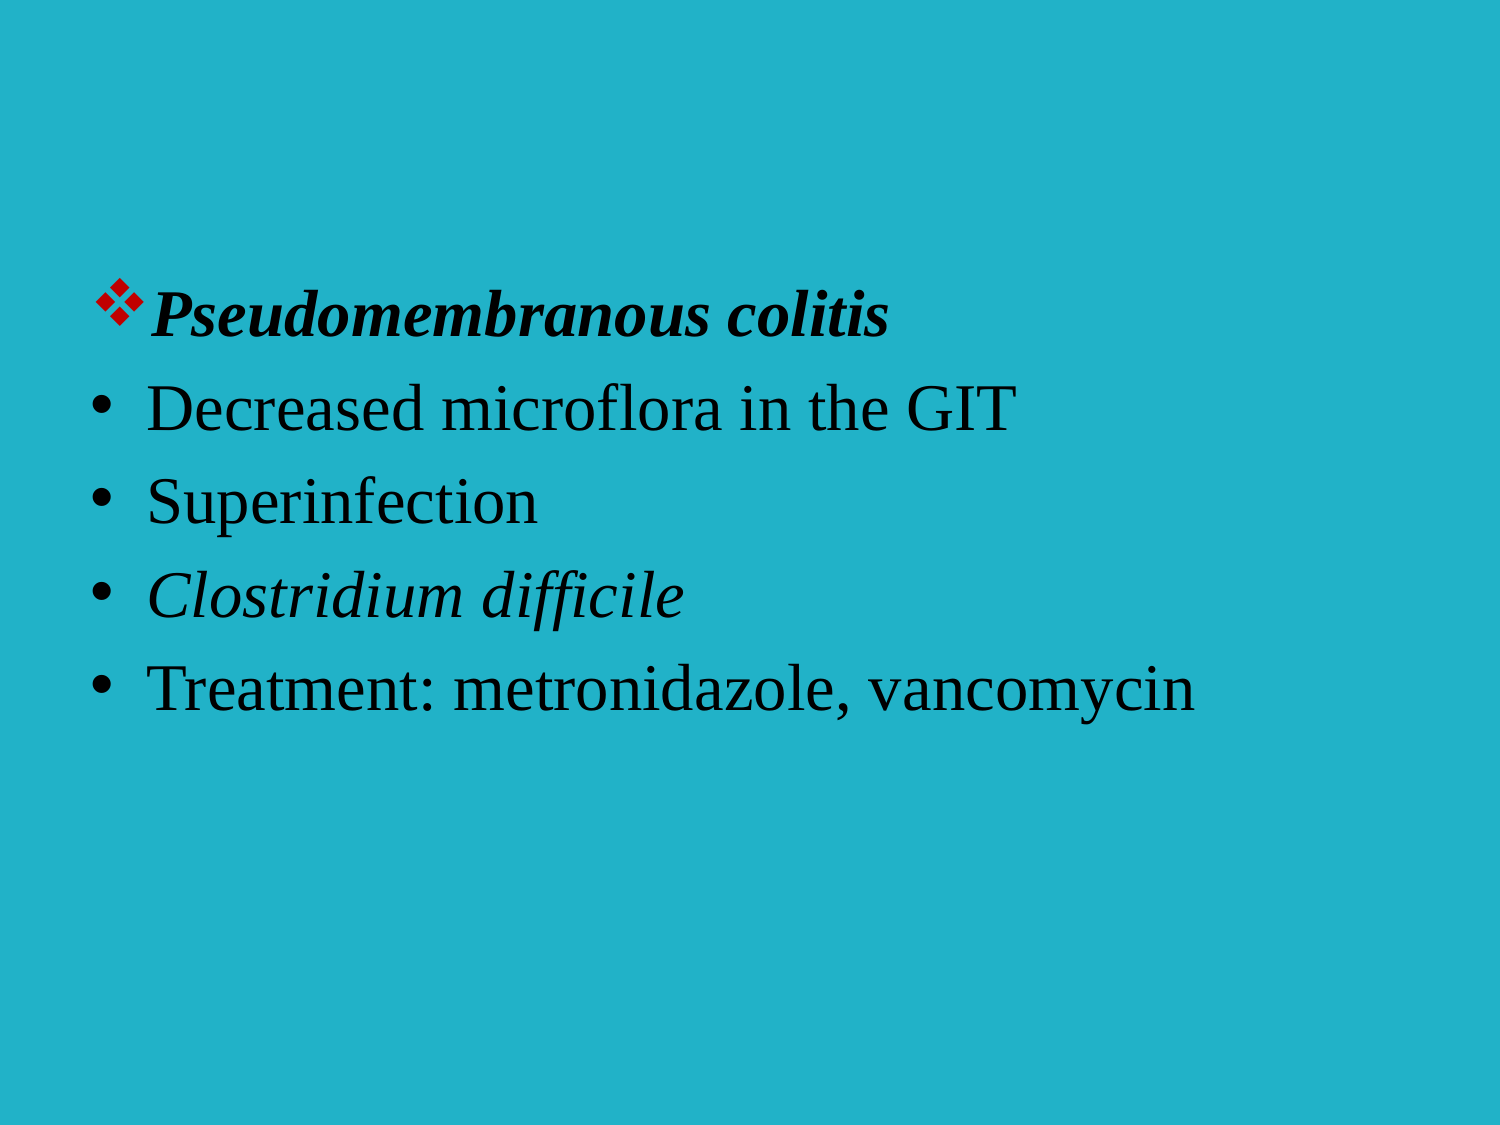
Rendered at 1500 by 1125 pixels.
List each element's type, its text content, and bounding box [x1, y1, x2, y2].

list Pseudomembranous colitis Decreased microflora in the GIT Superinfection Clostridium difficile Treatment: metronidazole, vancomycin [75, 262, 1425, 1005]
